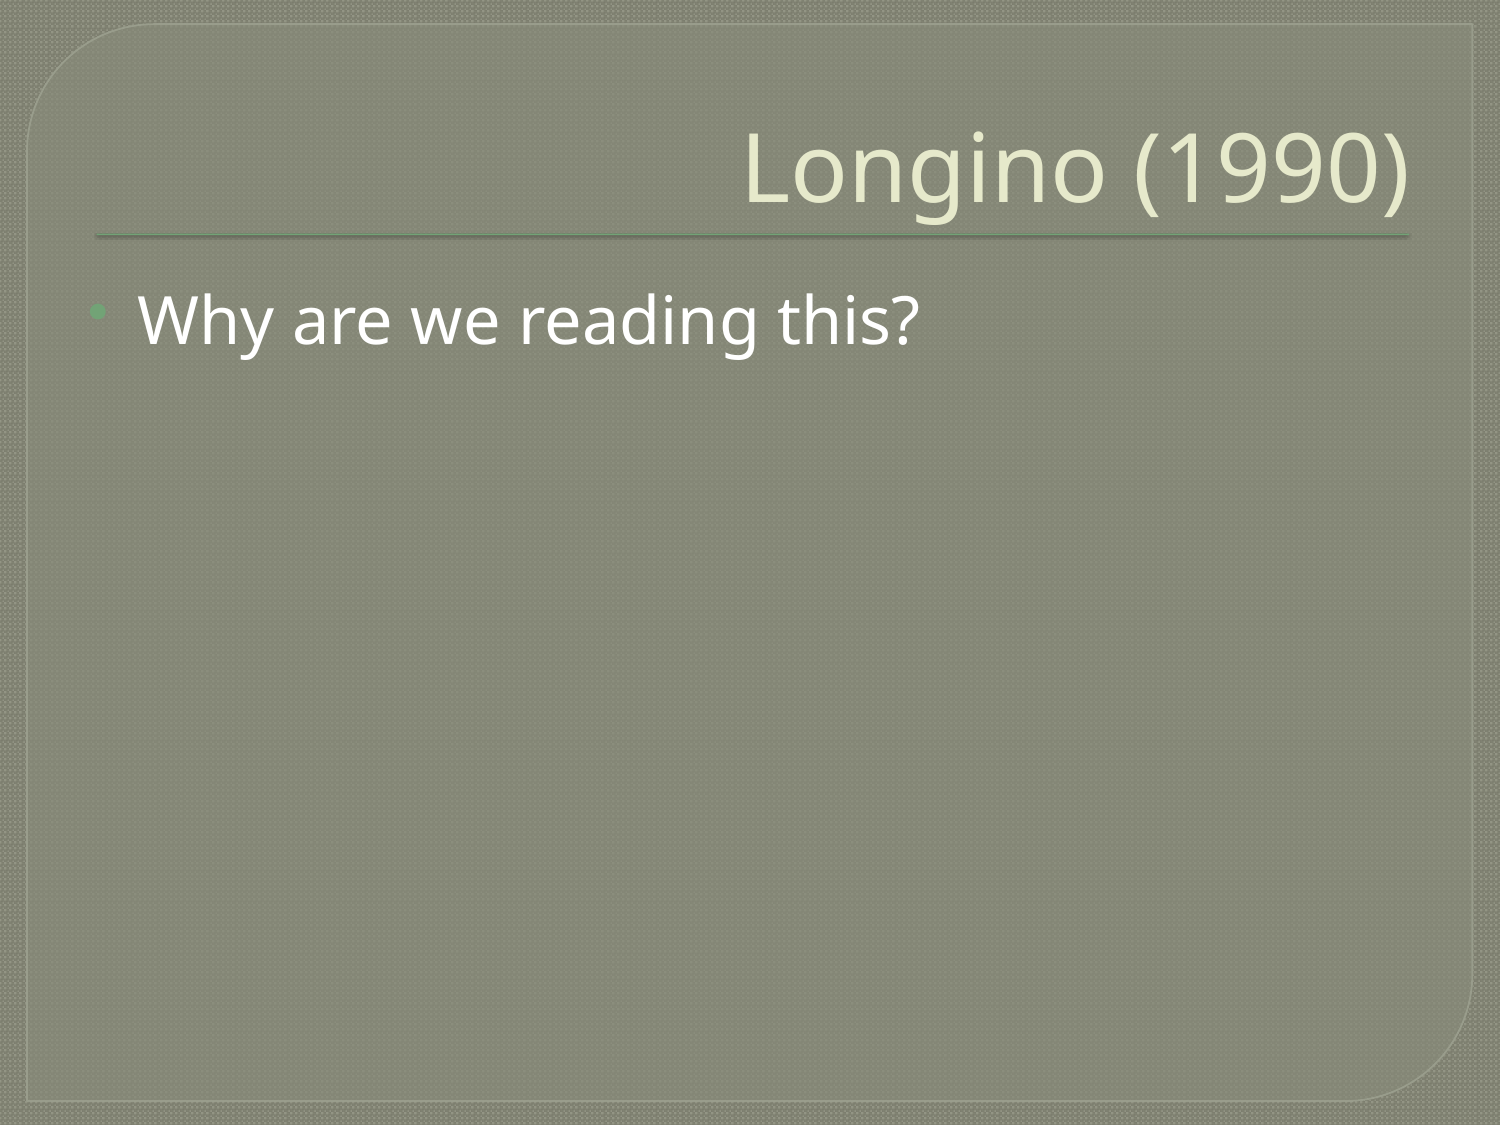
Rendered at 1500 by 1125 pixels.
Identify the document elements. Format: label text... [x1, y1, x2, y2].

list Why are we reading this? [75, 270, 1425, 1013]
title Longino (1990) [75, 41, 1425, 230]
